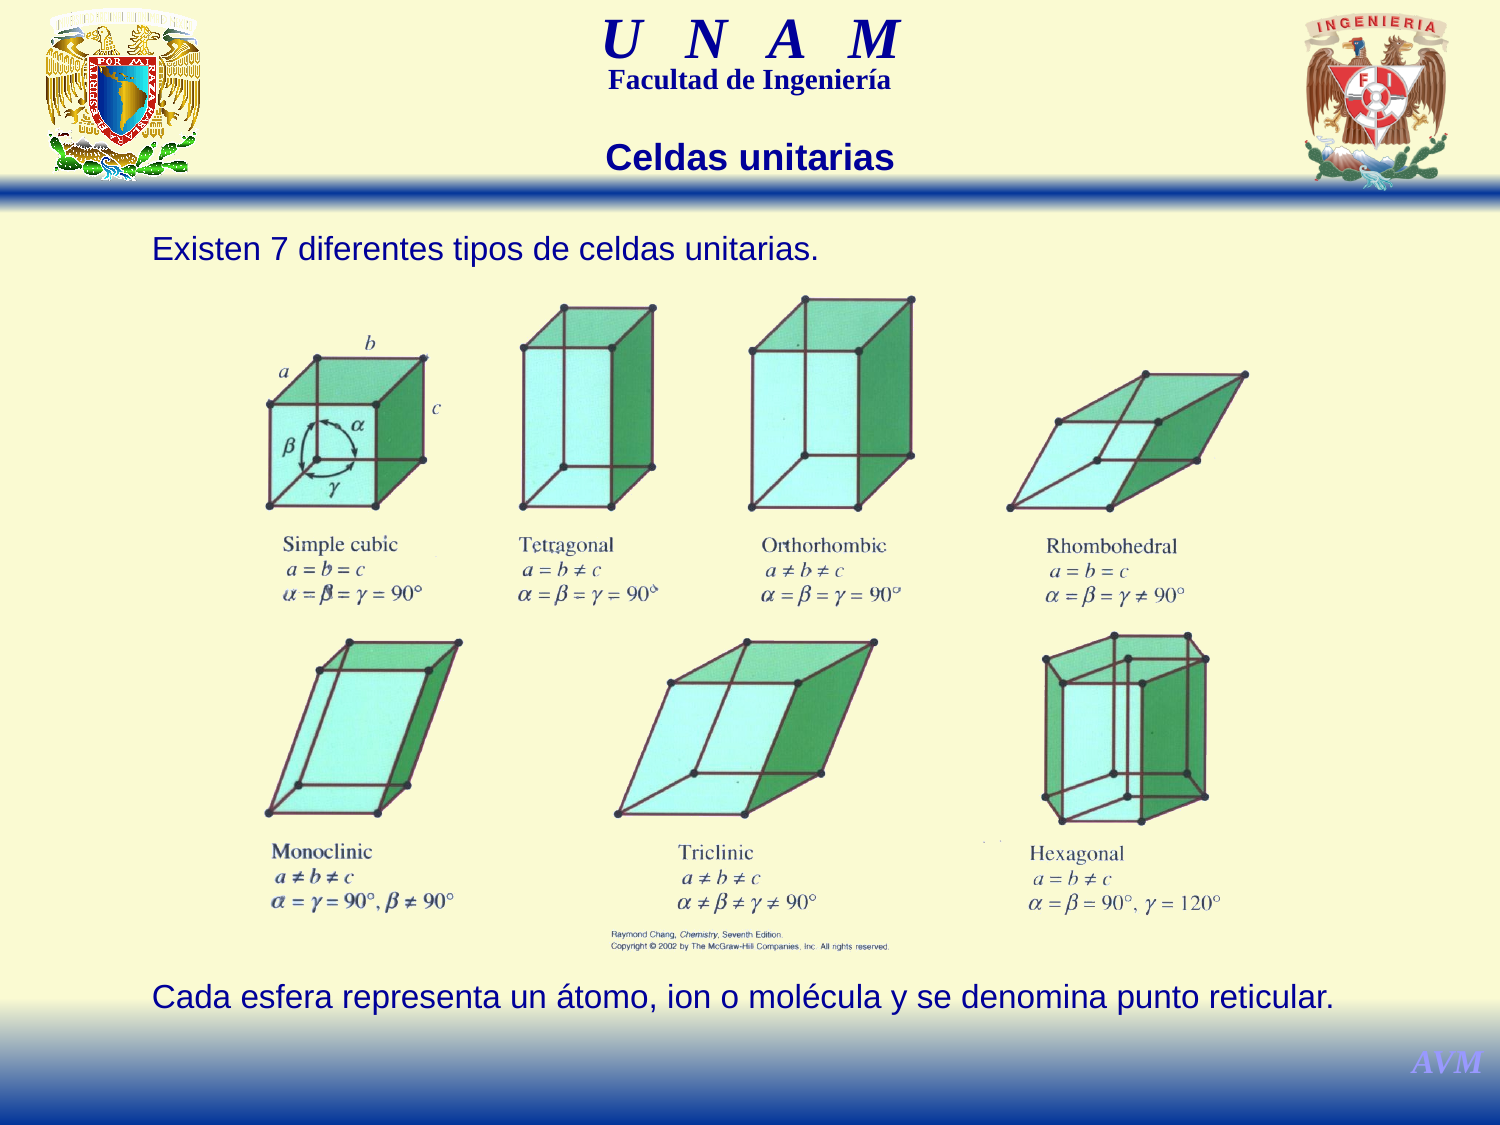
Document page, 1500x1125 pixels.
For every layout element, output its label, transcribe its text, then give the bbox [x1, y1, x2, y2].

picture [1299, 5, 1453, 198]
text_box Celdas unitarias [425, 125, 1075, 186]
picture [46, 8, 200, 181]
text_box Cada esfera representa un átomo, ion o molécula y se denomina punto reticular. [137, 967, 1363, 1023]
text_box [237, 276, 1263, 953]
text_box Existen 7 diferentes tipos de celdas unitarias. [137, 219, 1363, 275]
